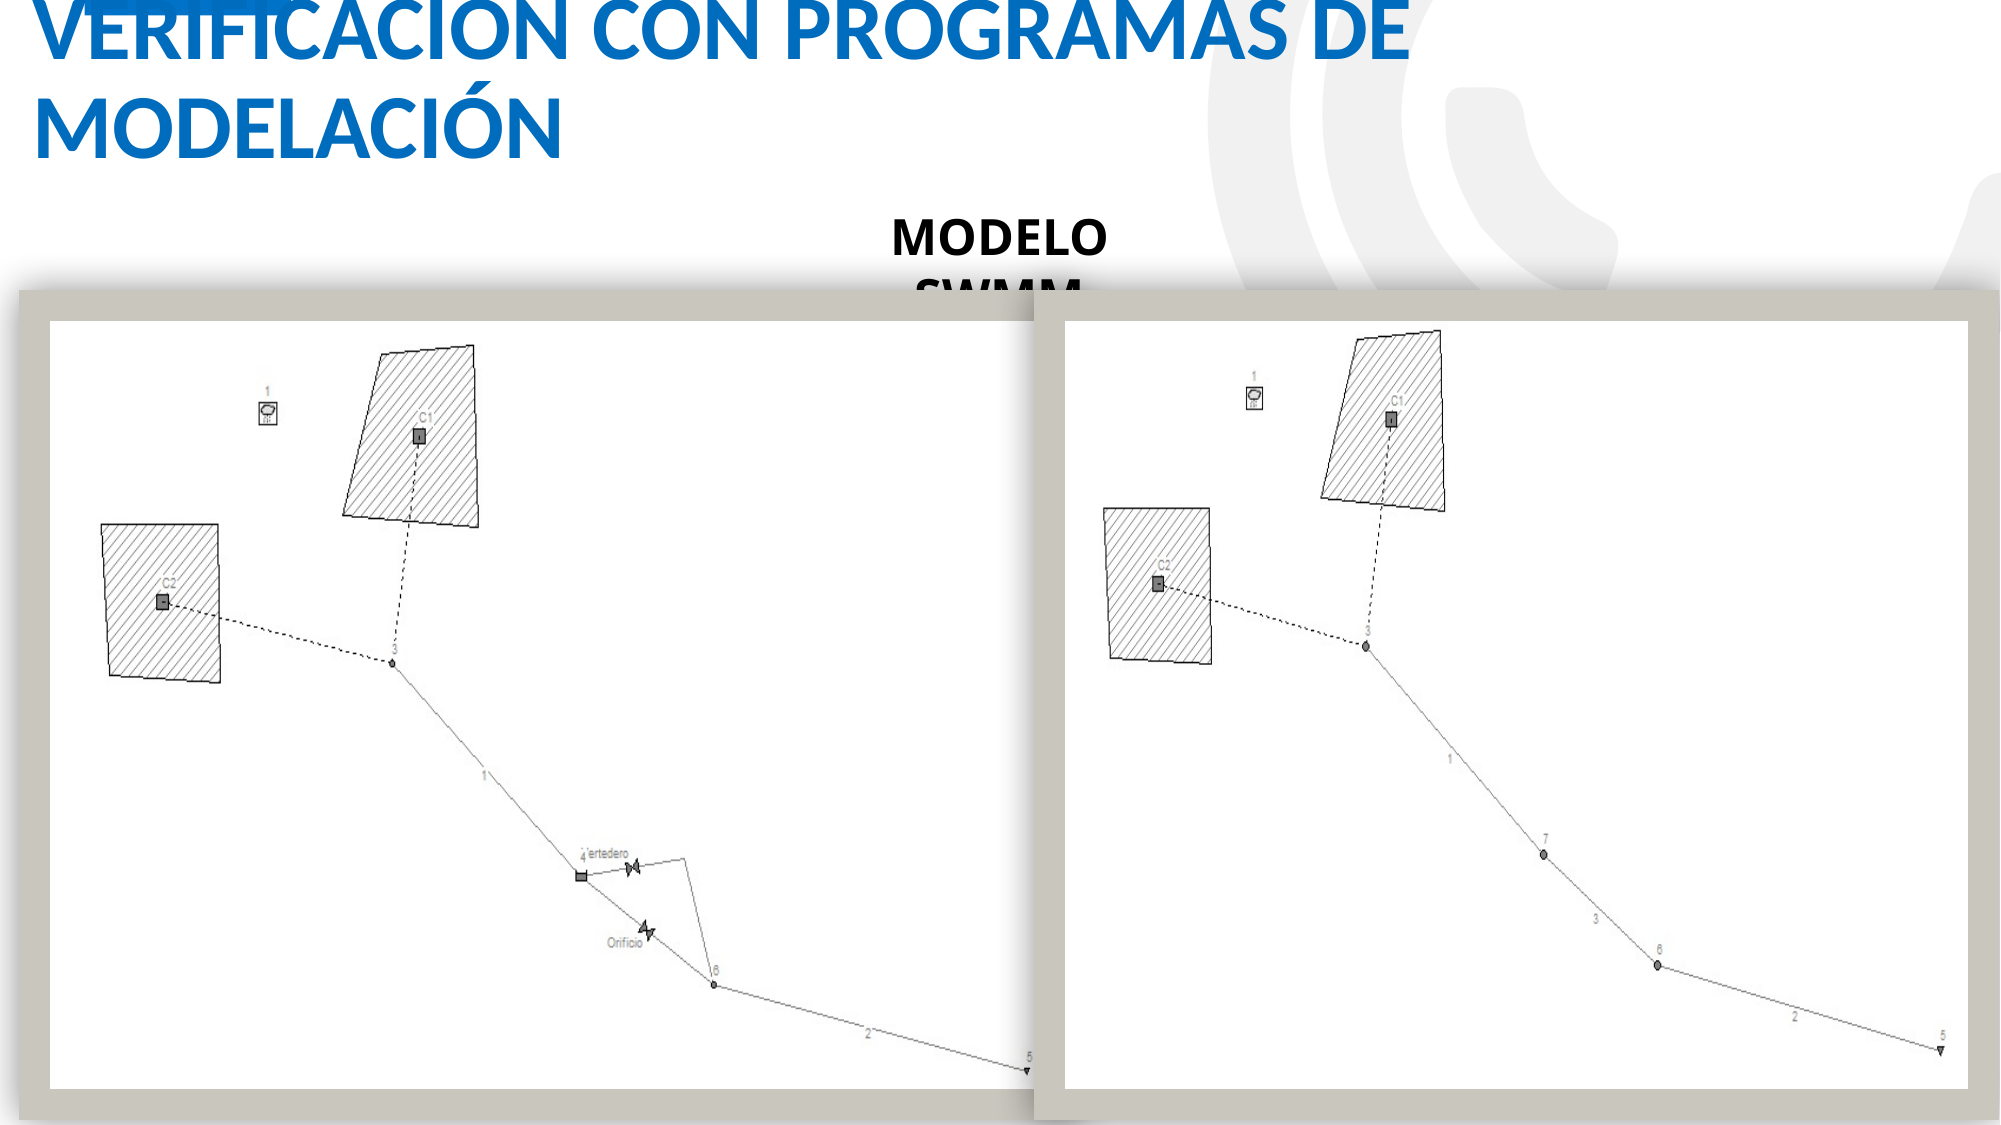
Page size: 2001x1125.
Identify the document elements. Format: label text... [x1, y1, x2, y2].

title VERIFICACIÓN CON PROGRAMAS DE MODELACIÓN [32, 27, 1968, 179]
text_box MODELO SWMM [790, 198, 1209, 263]
picture [1065, 320, 1968, 1090]
picture [19, 320, 1049, 1111]
